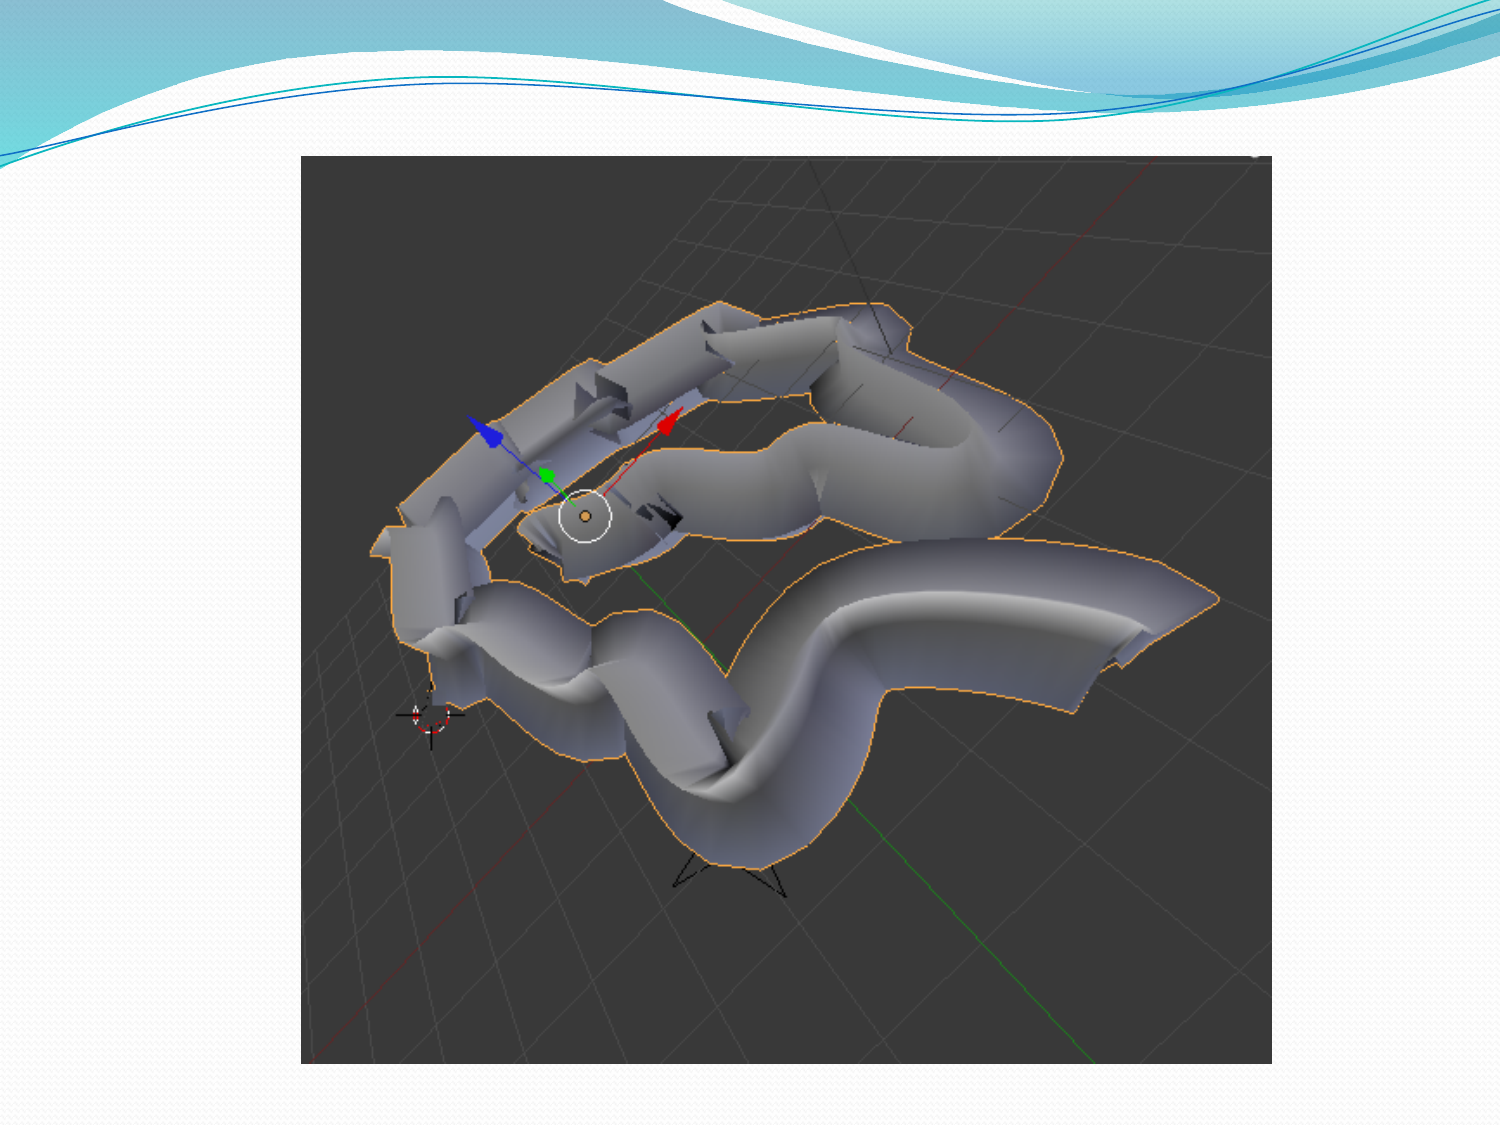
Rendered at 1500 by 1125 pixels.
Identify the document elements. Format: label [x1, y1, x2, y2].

list [300, 155, 1272, 1065]
